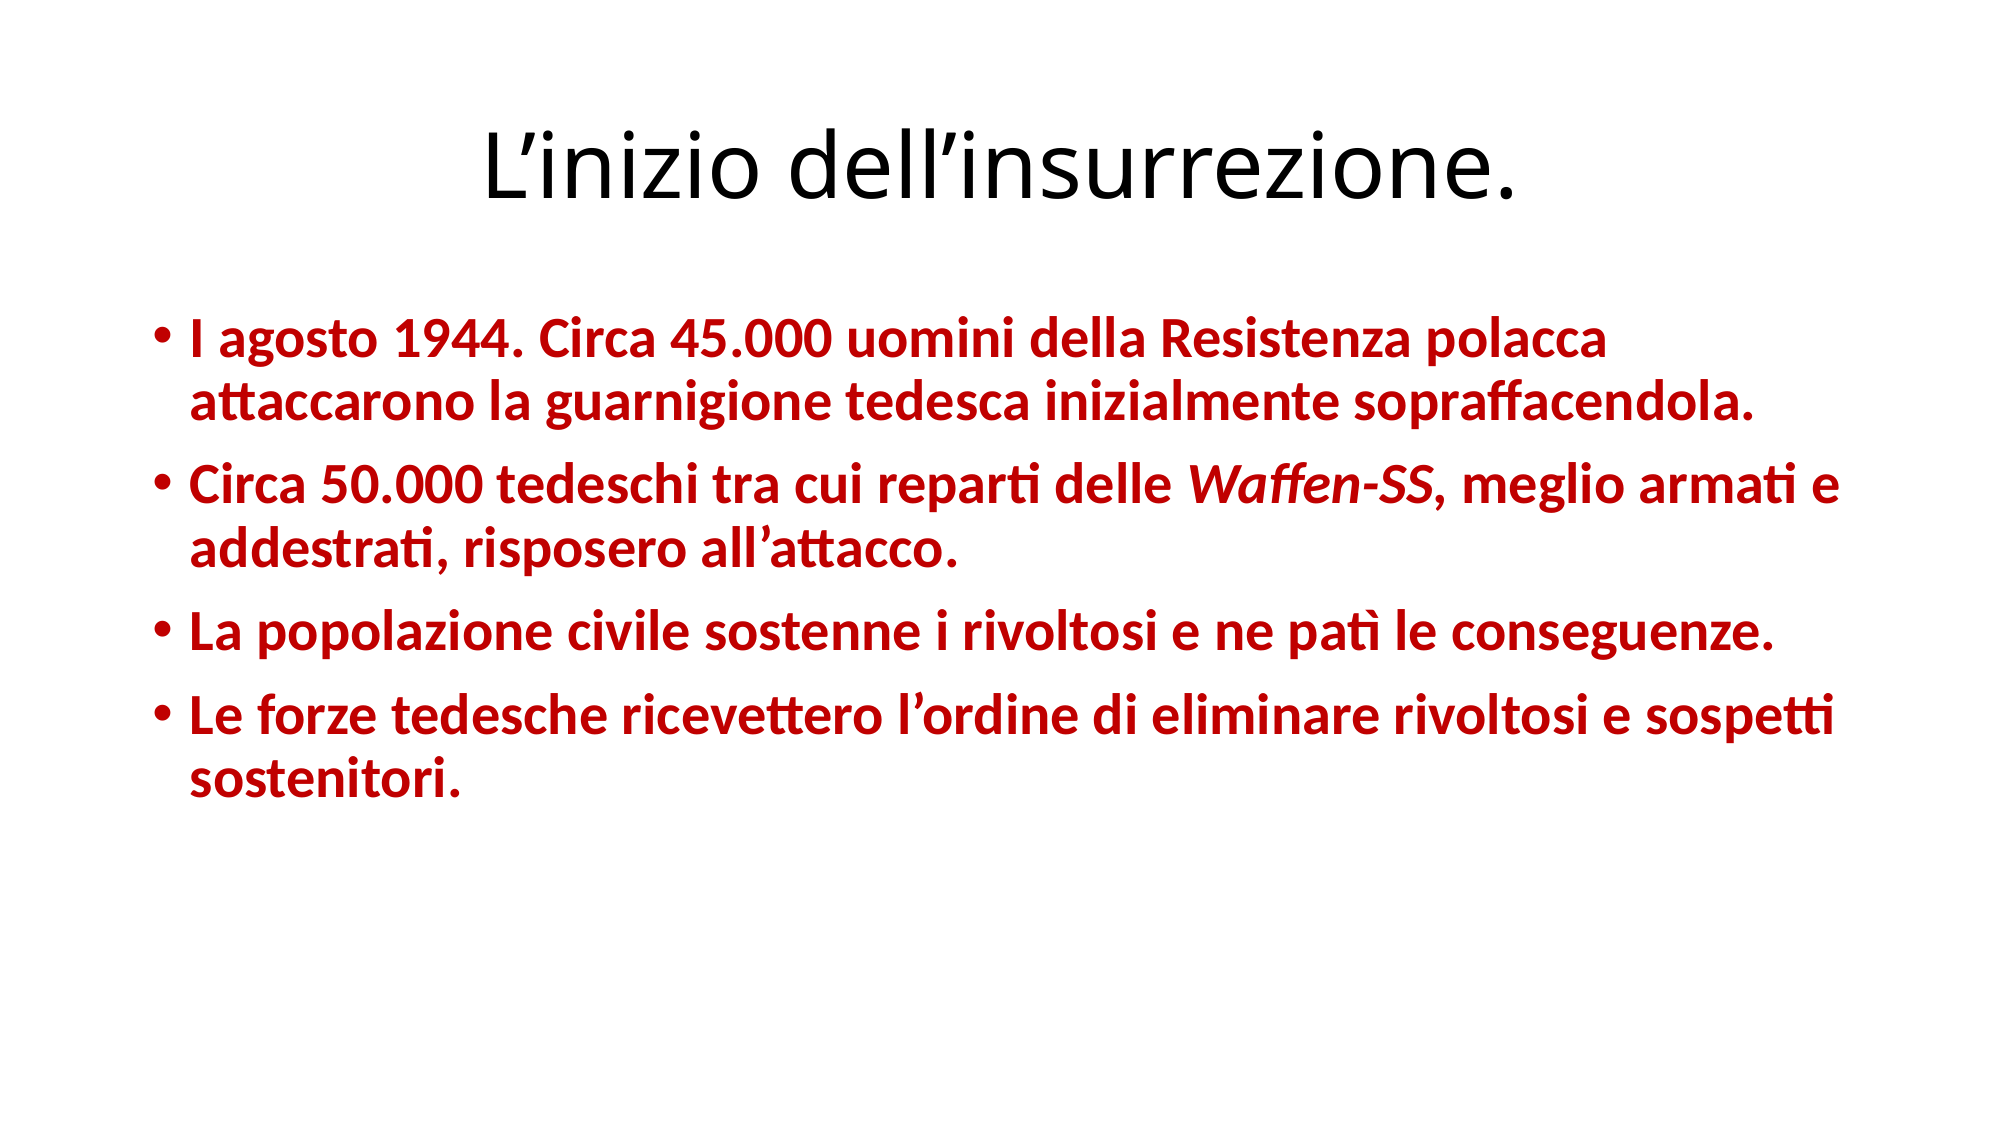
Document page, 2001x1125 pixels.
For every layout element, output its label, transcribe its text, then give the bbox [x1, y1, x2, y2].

list I agosto 1944. Circa 45.000 uomini della Resistenza polacca attaccarono la guarnigione tedesca inizialmente sopraffacendola. Circa 50.000 tedeschi tra cui reparti delle Waffen-SS, meglio armati e addestrati, risposero all’attacco. La popolazione civile sostenne i rivoltosi e ne patì le conseguenze. Le forze tedesche ricevettero l’ordine di eliminare rivoltosi e sospetti sostenitori. [137, 299, 1863, 1014]
title L’inizio dell’insurrezione. [137, 59, 1863, 278]
